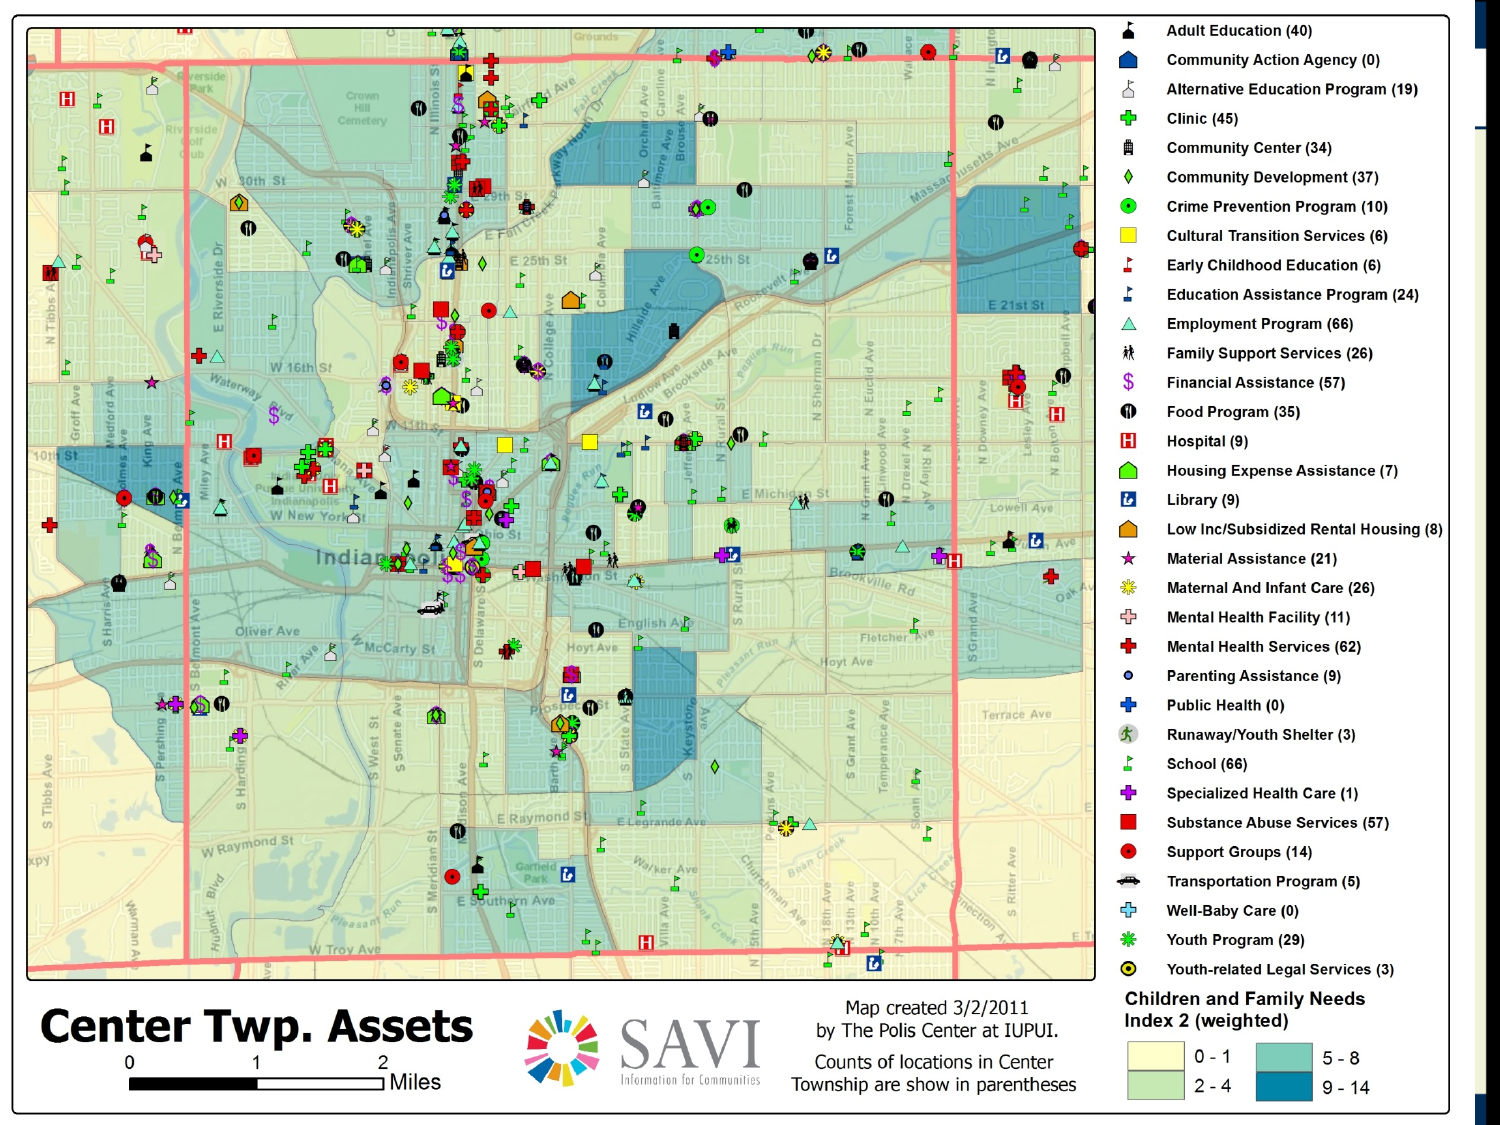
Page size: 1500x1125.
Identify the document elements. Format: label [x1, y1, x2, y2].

picture [1476, 0, 1500, 1125]
list [0, 0, 1476, 1125]
